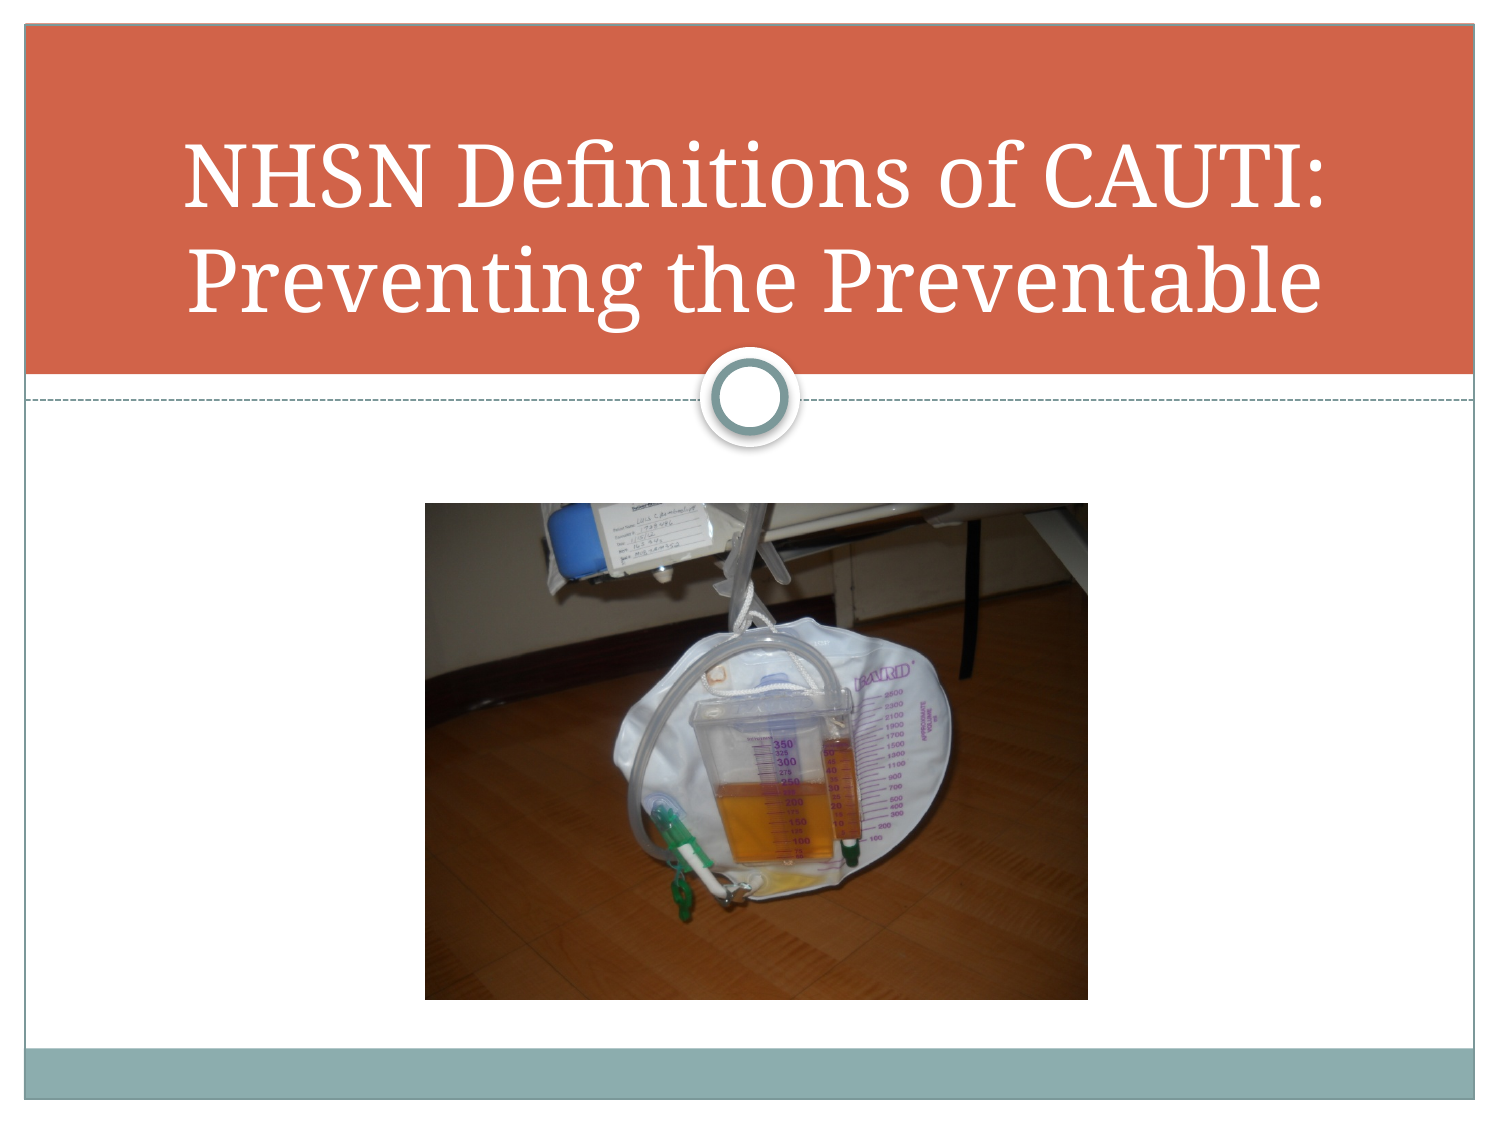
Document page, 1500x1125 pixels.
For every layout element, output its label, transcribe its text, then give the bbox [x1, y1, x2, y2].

title NHSN Definitions of CAUTI: Preventing the Preventable [118, 87, 1394, 338]
picture [424, 502, 1088, 1001]
